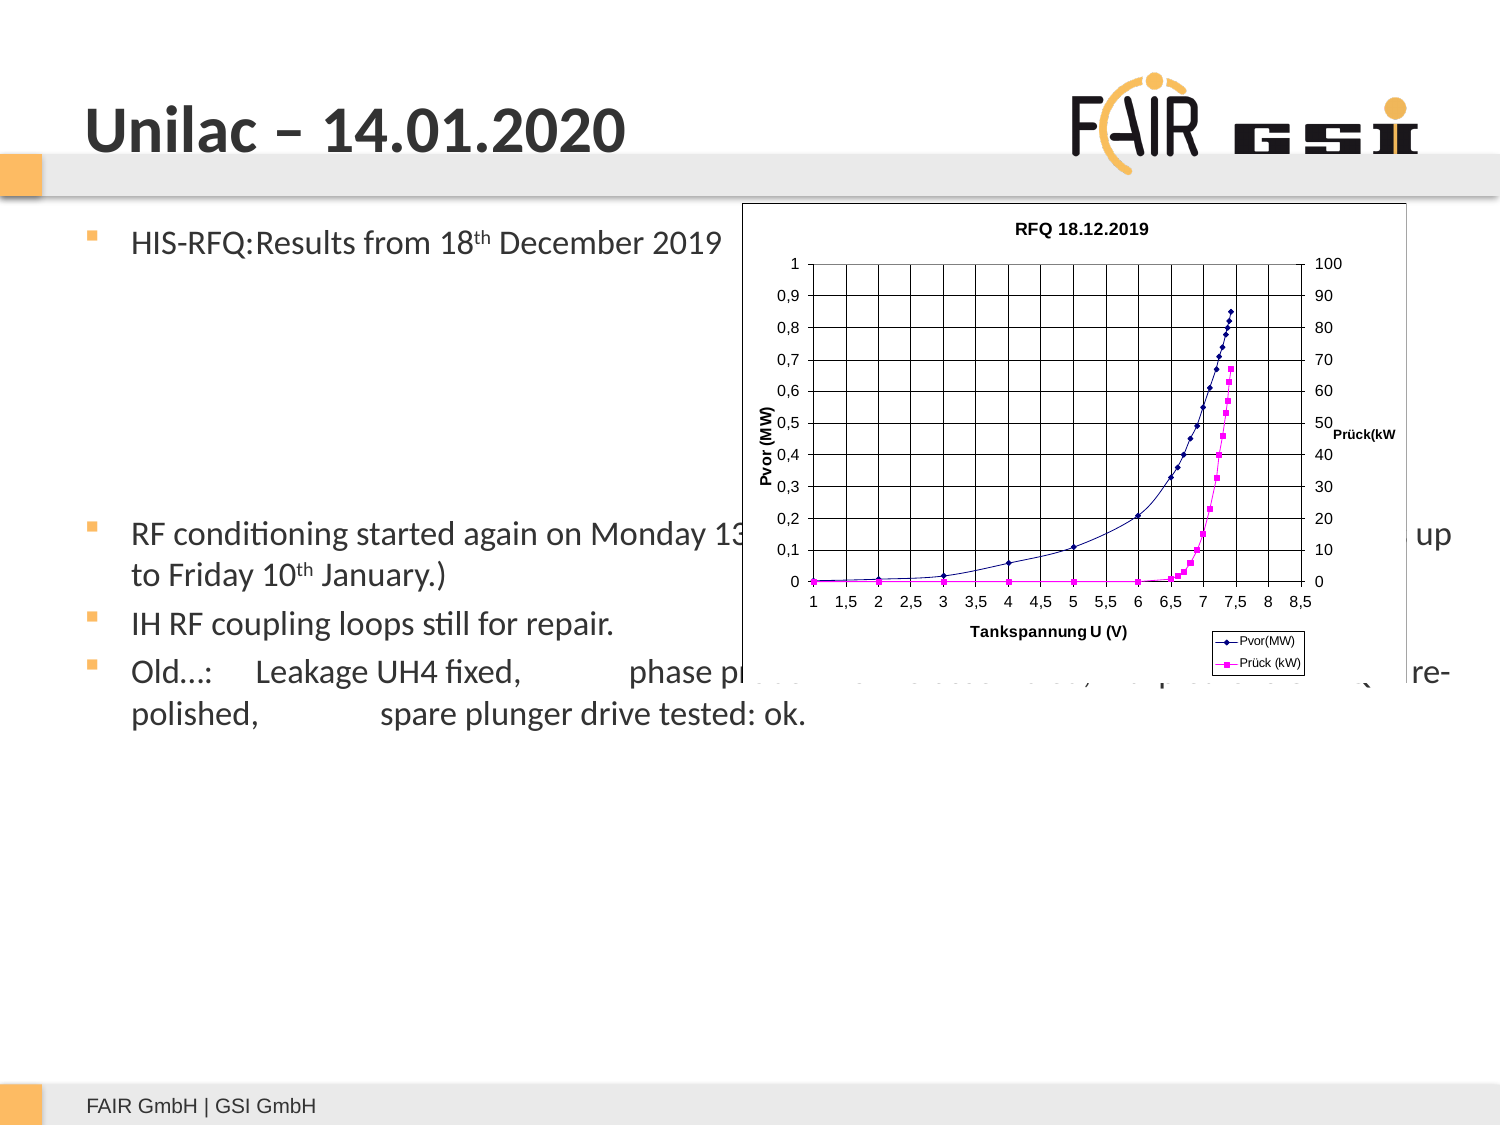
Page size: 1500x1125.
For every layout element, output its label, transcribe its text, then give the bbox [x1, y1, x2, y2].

picture [741, 202, 1407, 683]
picture [1071, 70, 1199, 177]
title Unilac – 14.01.2020 [69, 44, 986, 174]
picture [1233, 95, 1419, 154]
list HIS-RFQ: Results from 18th December 2019 (parallel U15, 5.75 V/5 Hz, plungers at 45%): RF conditioning started again on Monday 13th January 2020. (Work on beam transformers up to Friday 10th January.) IH RF coupling loops still for repair. Old…: Leakage UH4 fixed, phase probe DP3X re-assembled, triplet lens UH4QT7 re-polished, spare plunger drive tested: ok. [69, 212, 1468, 1077]
